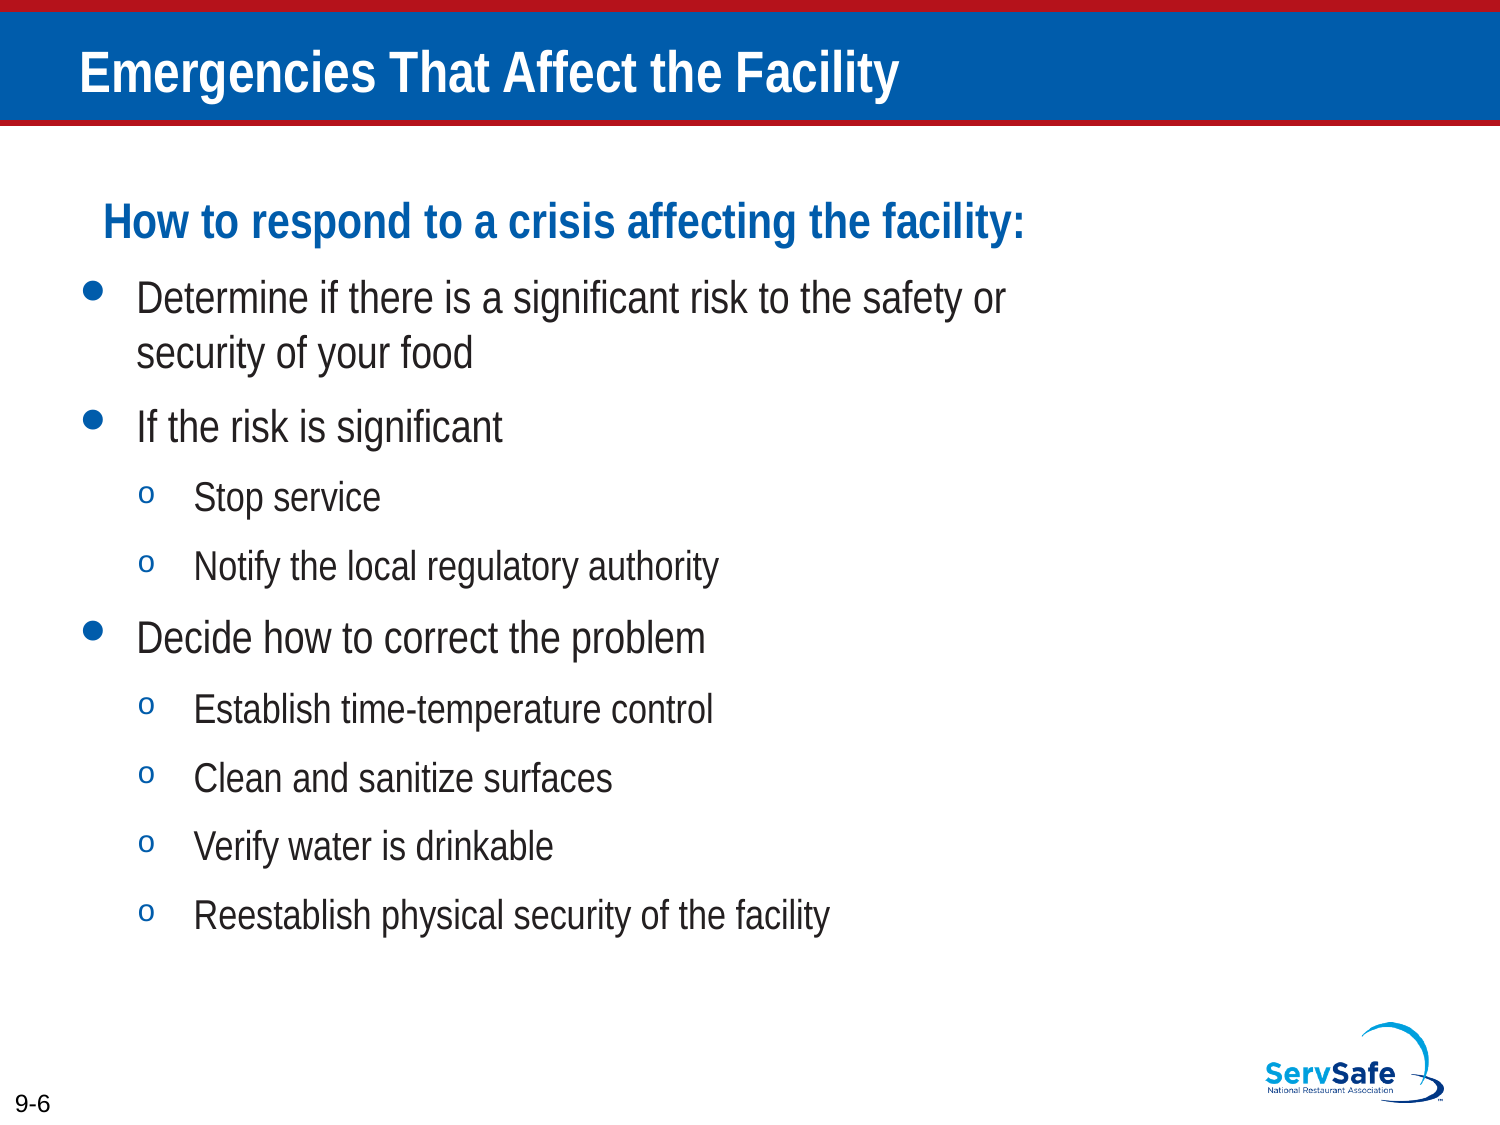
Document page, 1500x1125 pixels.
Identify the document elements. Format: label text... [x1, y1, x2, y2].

picture [0, 12, 1500, 120]
title Emergencies That Affect the Facility [64, 26, 1428, 112]
list How to respond to a crisis affecting the facility: Determine if there is a significant risk to the safety or security of your food If the risk is significant Stop service Notify the local regulatory authority Decide how to correct the problem Establish time-temperature control Clean and sanitize surfaces Verify water is drinkable Reestablish physical security of the facility [64, 187, 1152, 975]
text_box 9-6 [0, 1080, 94, 1125]
picture [1265, 1022, 1444, 1103]
